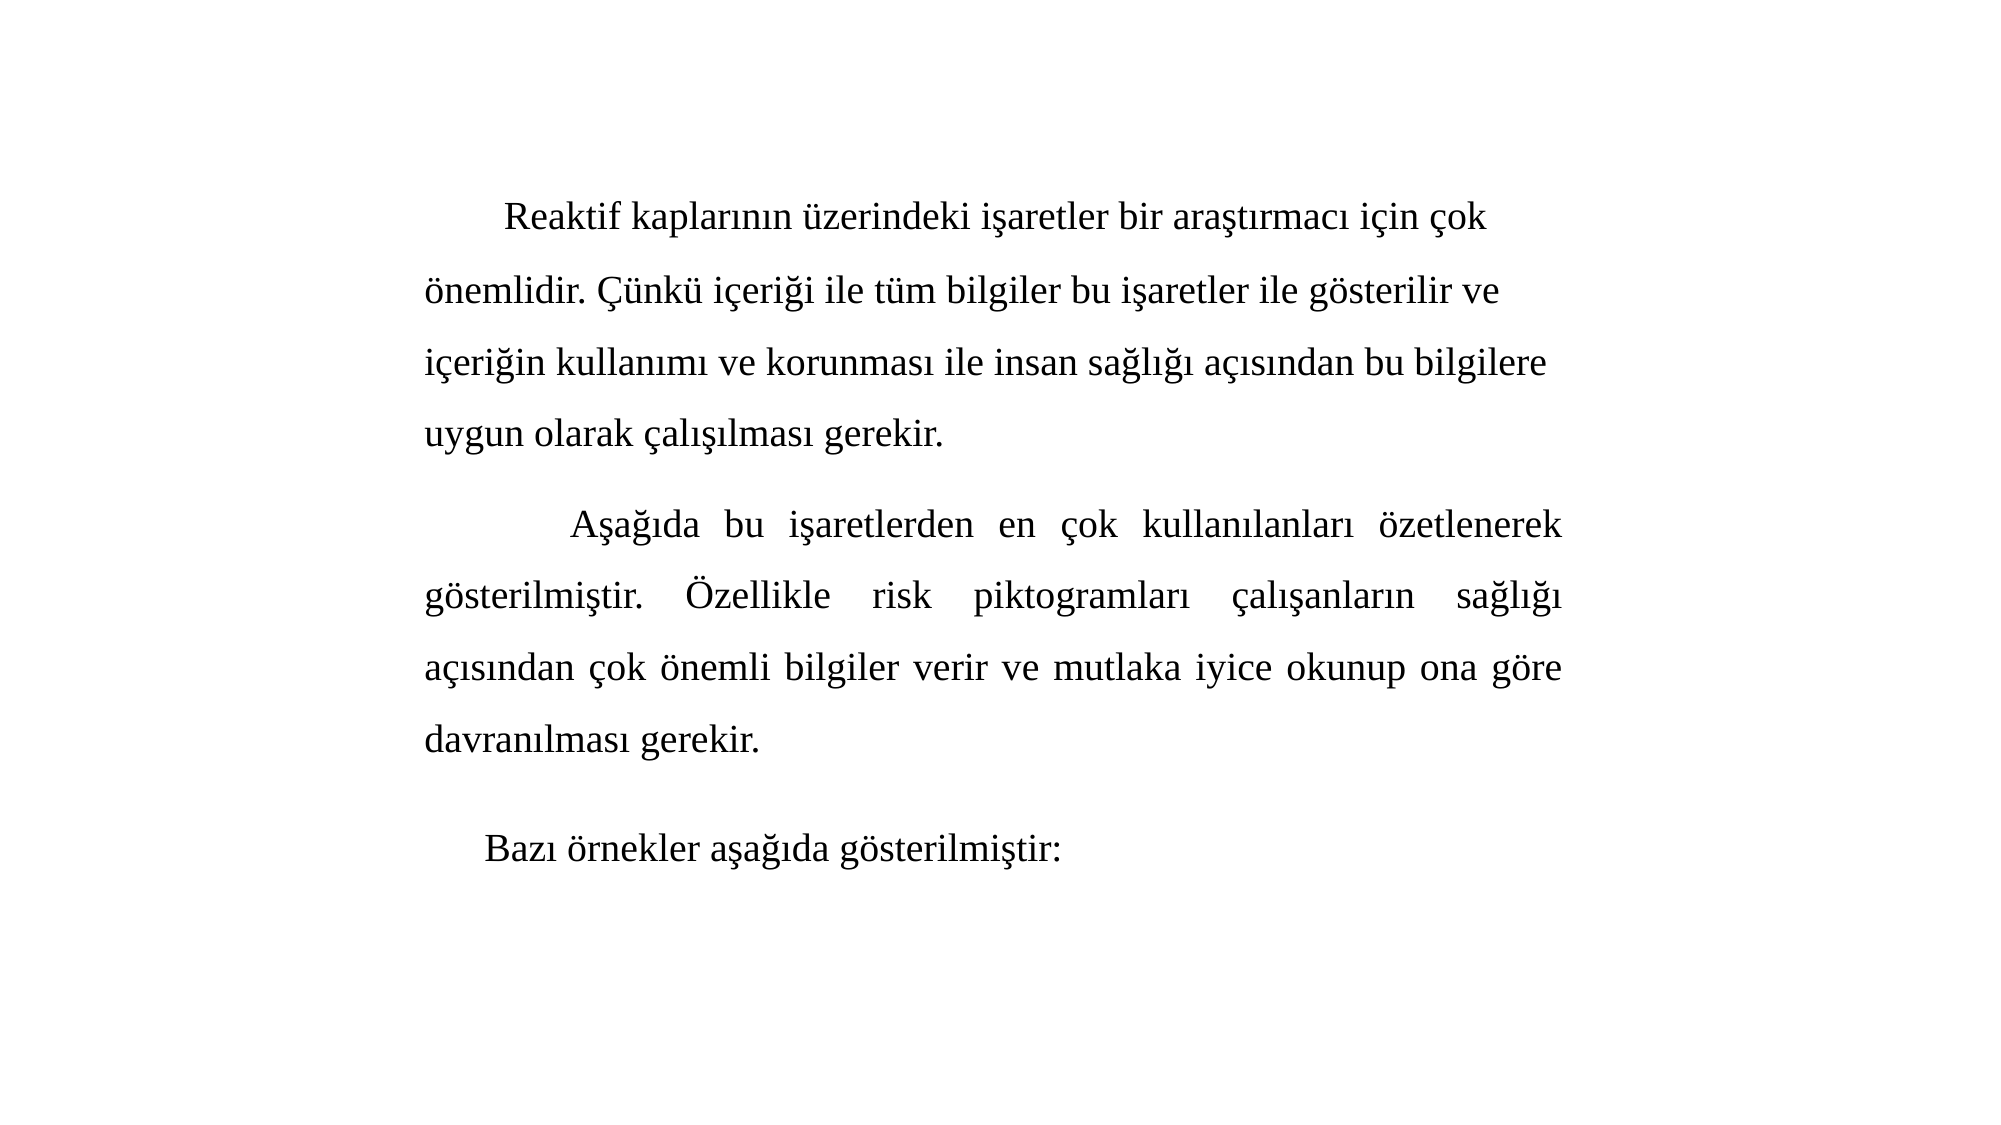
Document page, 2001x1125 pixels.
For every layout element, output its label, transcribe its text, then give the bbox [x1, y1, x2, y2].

list Reaktif kaplarının üzerindeki işaretler bir araştırmacı için çok önemlidir. Çünkü içeriği ile tüm bilgiler bu işaretler ile gösterilir ve içeriğin kullanımı ve korunması ile insan sağlığı açısından bu bilgilere uygun olarak çalışılması gerekir. Aşağıda bu işaretlerden en çok kullanılanları özetlenerek gösterilmiştir. Özellikle risk piktogramları çalışanların sağlığı açısından çok önemli bilgiler verir ve mutlaka iyice okunup ona göre davranılması gerekir. Bazı örnekler aşağıda gösterilmiştir: [409, 137, 1579, 1035]
